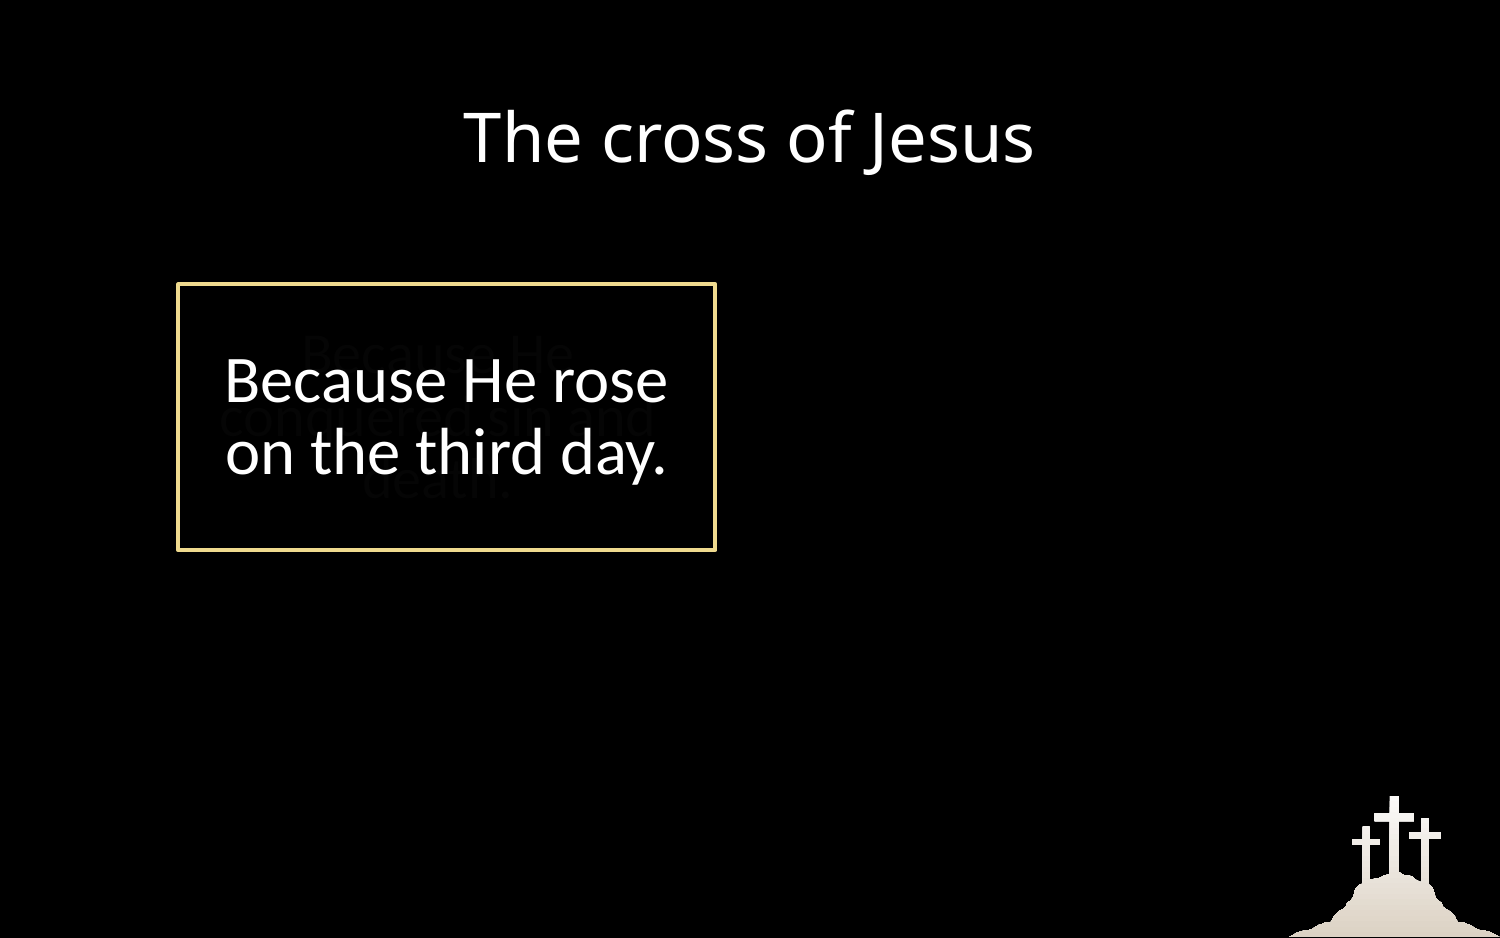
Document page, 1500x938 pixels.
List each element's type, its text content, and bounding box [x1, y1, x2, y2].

title The cross of Jesus [103, 49, 1397, 232]
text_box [1288, 792, 1500, 938]
text_box Because He conquered sin and death. [169, 284, 707, 551]
list Because He rose on the third day. [707, 284, 716, 551]
